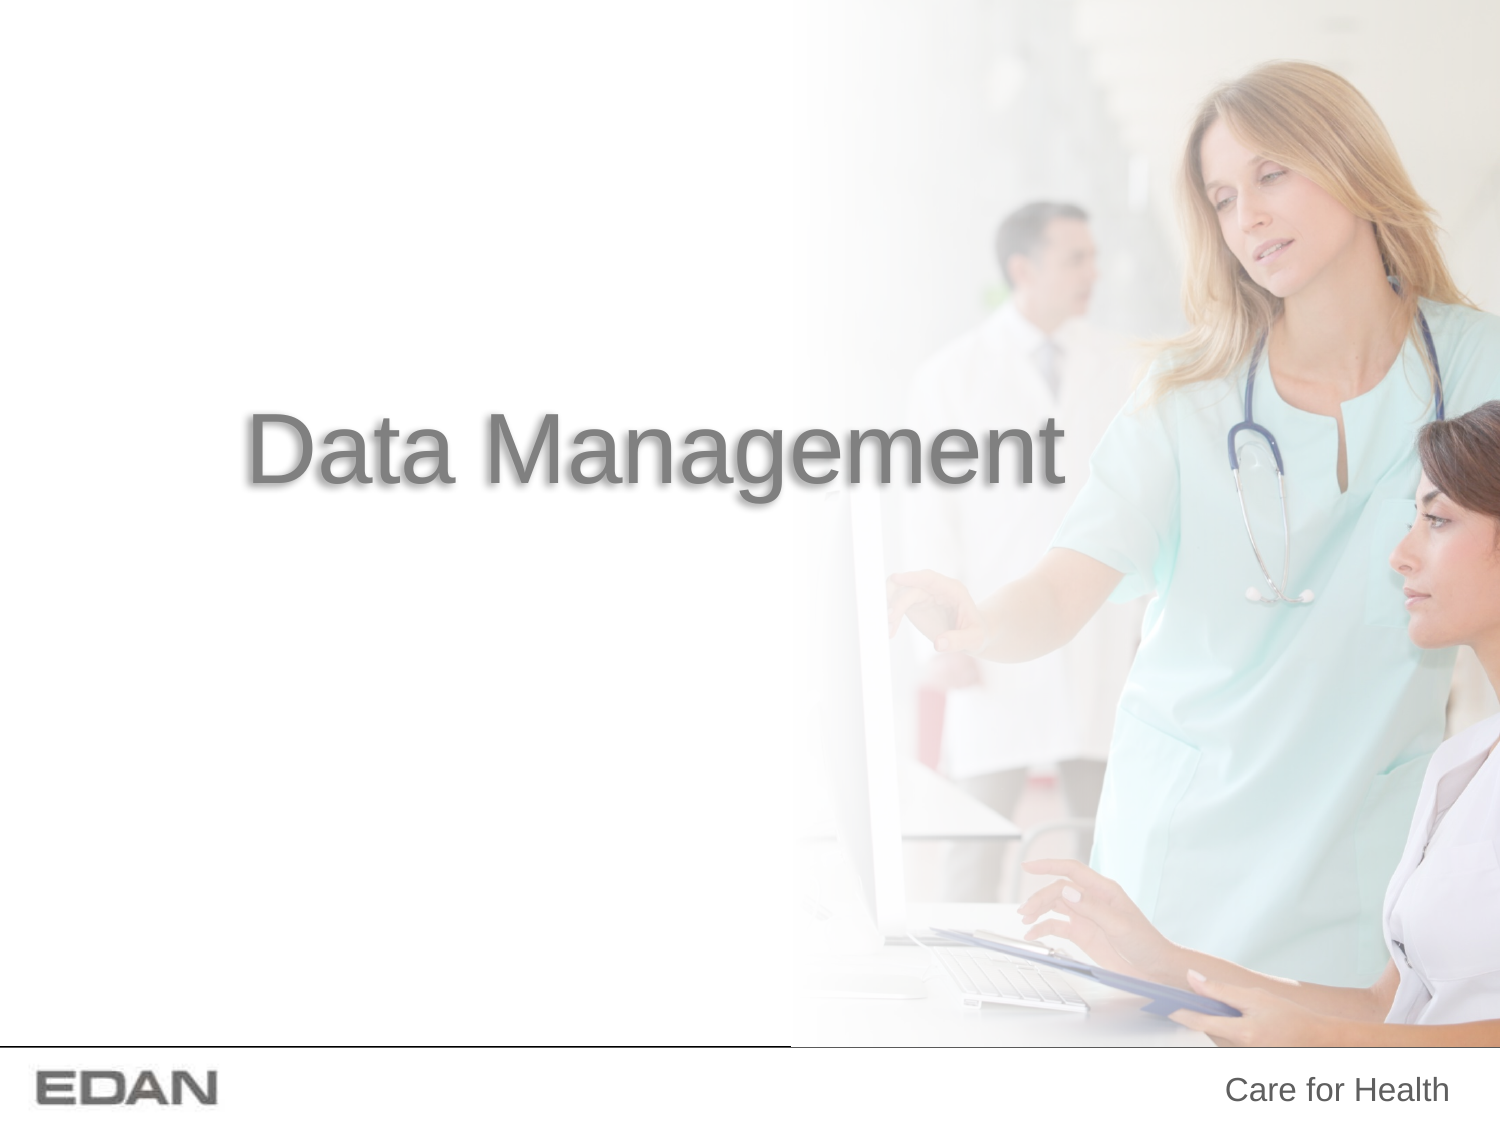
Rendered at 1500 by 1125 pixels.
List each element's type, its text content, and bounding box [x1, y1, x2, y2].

picture [17, 1052, 225, 1118]
text_box Data Management [174, 376, 786, 511]
picture [791, 0, 1500, 1047]
